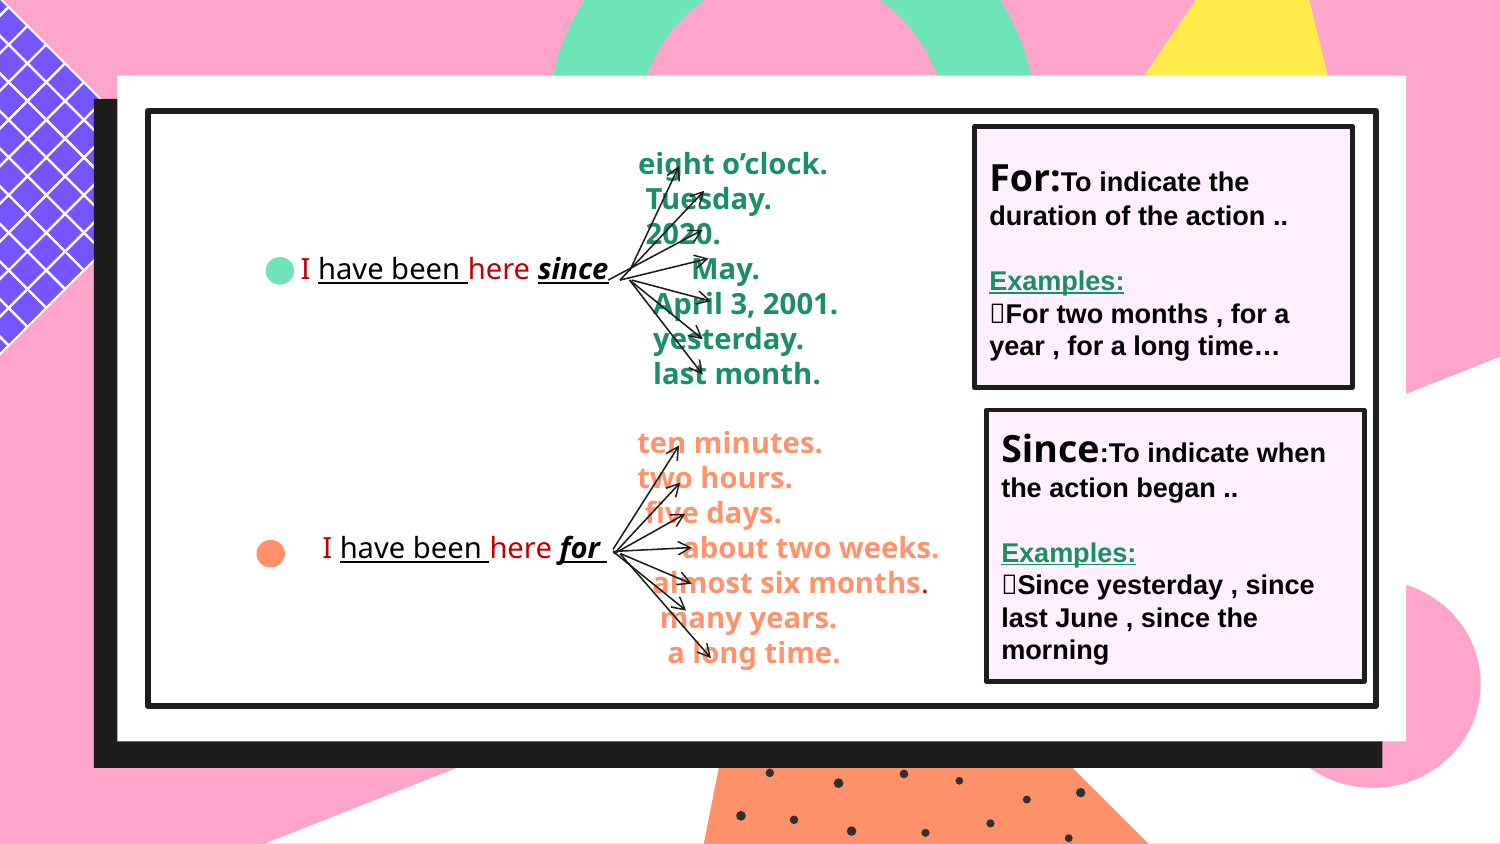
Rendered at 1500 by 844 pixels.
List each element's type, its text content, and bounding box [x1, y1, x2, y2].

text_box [629, 165, 680, 189]
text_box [629, 279, 703, 340]
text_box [619, 553, 712, 659]
text_box [256, 539, 286, 568]
text_box ten minutes. two hours. five days. I have been here for about two weeks. almost six months. many years. a long time. [300, 417, 986, 677]
text_box For:To indicate the duration of the action .. Examples: For two months , for a year , for a long time… [974, 126, 1353, 388]
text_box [619, 190, 705, 229]
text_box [619, 258, 709, 281]
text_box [613, 482, 681, 513]
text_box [629, 347, 703, 375]
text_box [704, 279, 712, 302]
text_box eight o’clock. Tuesday. 2020. I have been here since May. April 3, 2001. yesterday. last month. [218, 138, 983, 398]
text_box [612, 445, 680, 481]
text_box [612, 547, 693, 552]
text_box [607, 229, 703, 281]
text_box Since:To indicate when the action began .. Examples: Since yesterday , since last June , since the morning [986, 410, 1365, 682]
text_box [613, 513, 686, 545]
